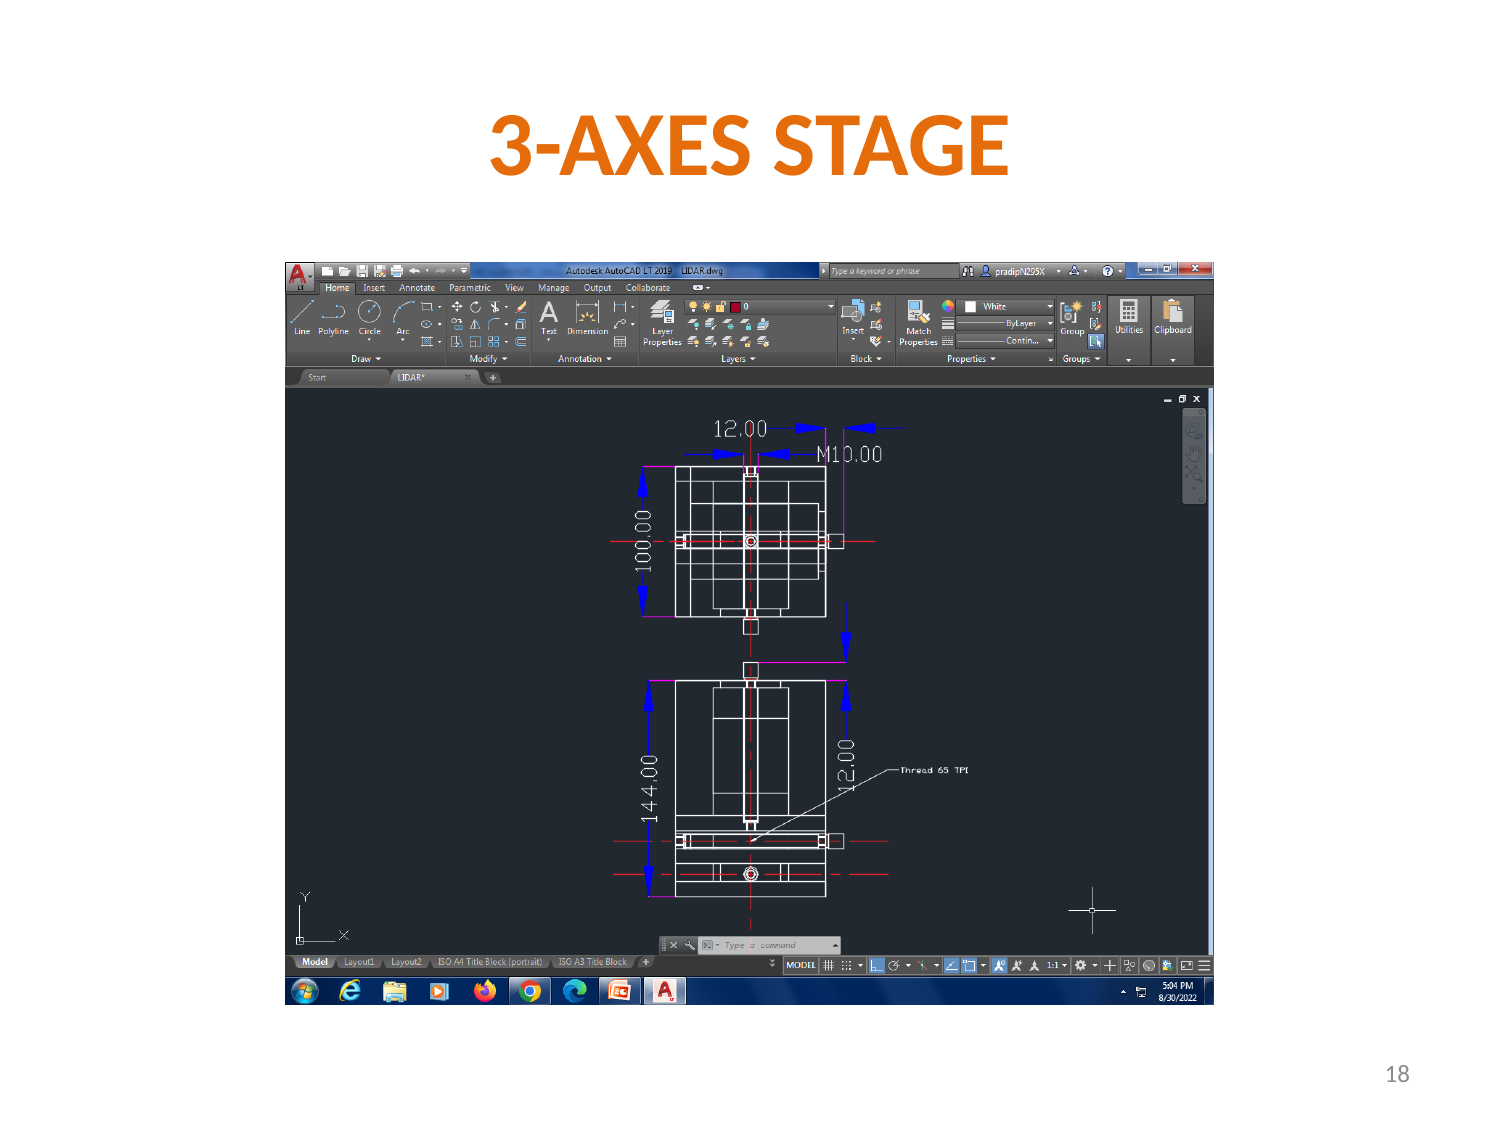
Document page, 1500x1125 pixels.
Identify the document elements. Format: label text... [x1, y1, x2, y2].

title 3-AXES STAGE [75, 45, 1425, 233]
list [285, 262, 1215, 1006]
slide_number 18 [1074, 1042, 1425, 1103]
